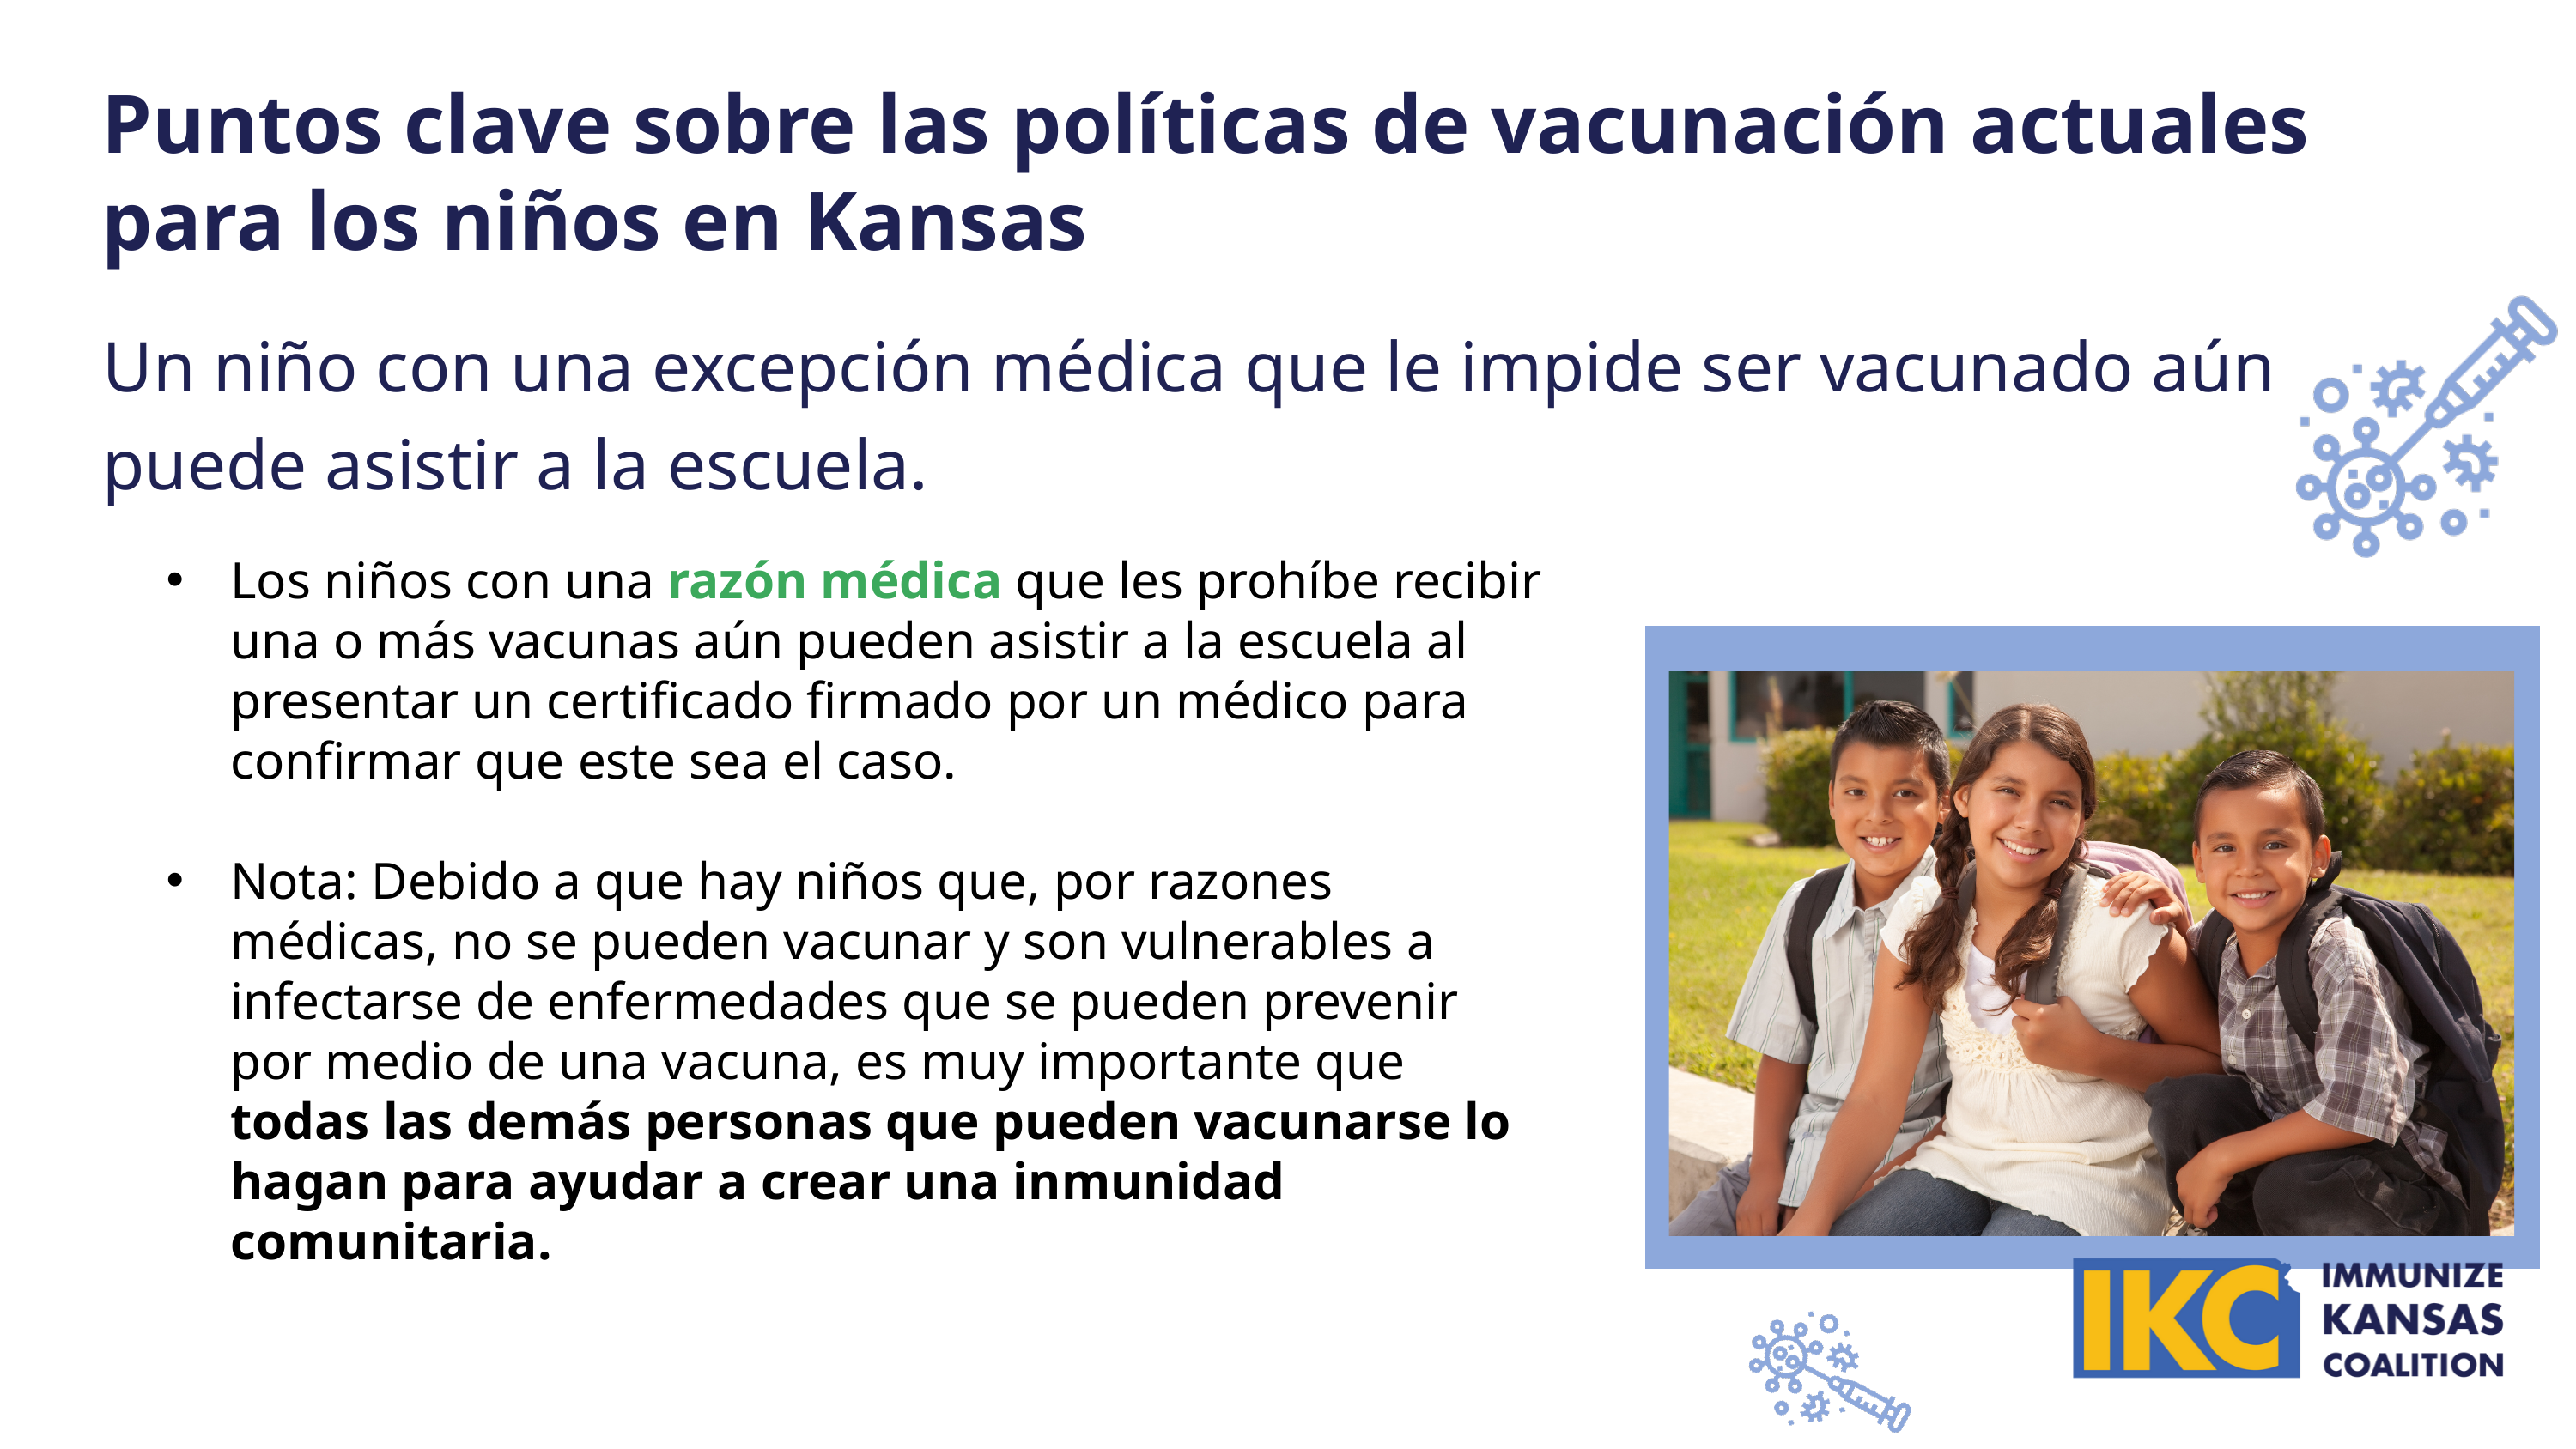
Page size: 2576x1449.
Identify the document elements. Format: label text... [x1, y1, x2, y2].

text_box Los niños con una razón médica que les prohíbe recibir una o más vacunas aún pueden asistir a la escuela al presentar un certificado firmado por un médico para confirmar que este sea el caso. Nota: Debido a que hay niños que, por razones médicas, no se pueden vacunar y son vulnerables a infectarse de enfermedades que se pueden prevenir por medio de una vacuna, es muy importante que todas las demás personas que pueden vacunarse lo hagan para ayudar a crear una inmunidad comunitaria. [101, 549, 1551, 1343]
text_box Un niño con una excepción médica que le impide ser vacunado aún puede asistir a la escuela. [102, 308, 2290, 503]
picture [1738, 1289, 1917, 1449]
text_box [1644, 625, 2541, 1270]
picture [2295, 294, 2559, 558]
text_box Puntos clave sobre las políticas de vacunación actuales para los niños en Kansas [101, 73, 2491, 267]
picture [1668, 658, 2515, 1387]
